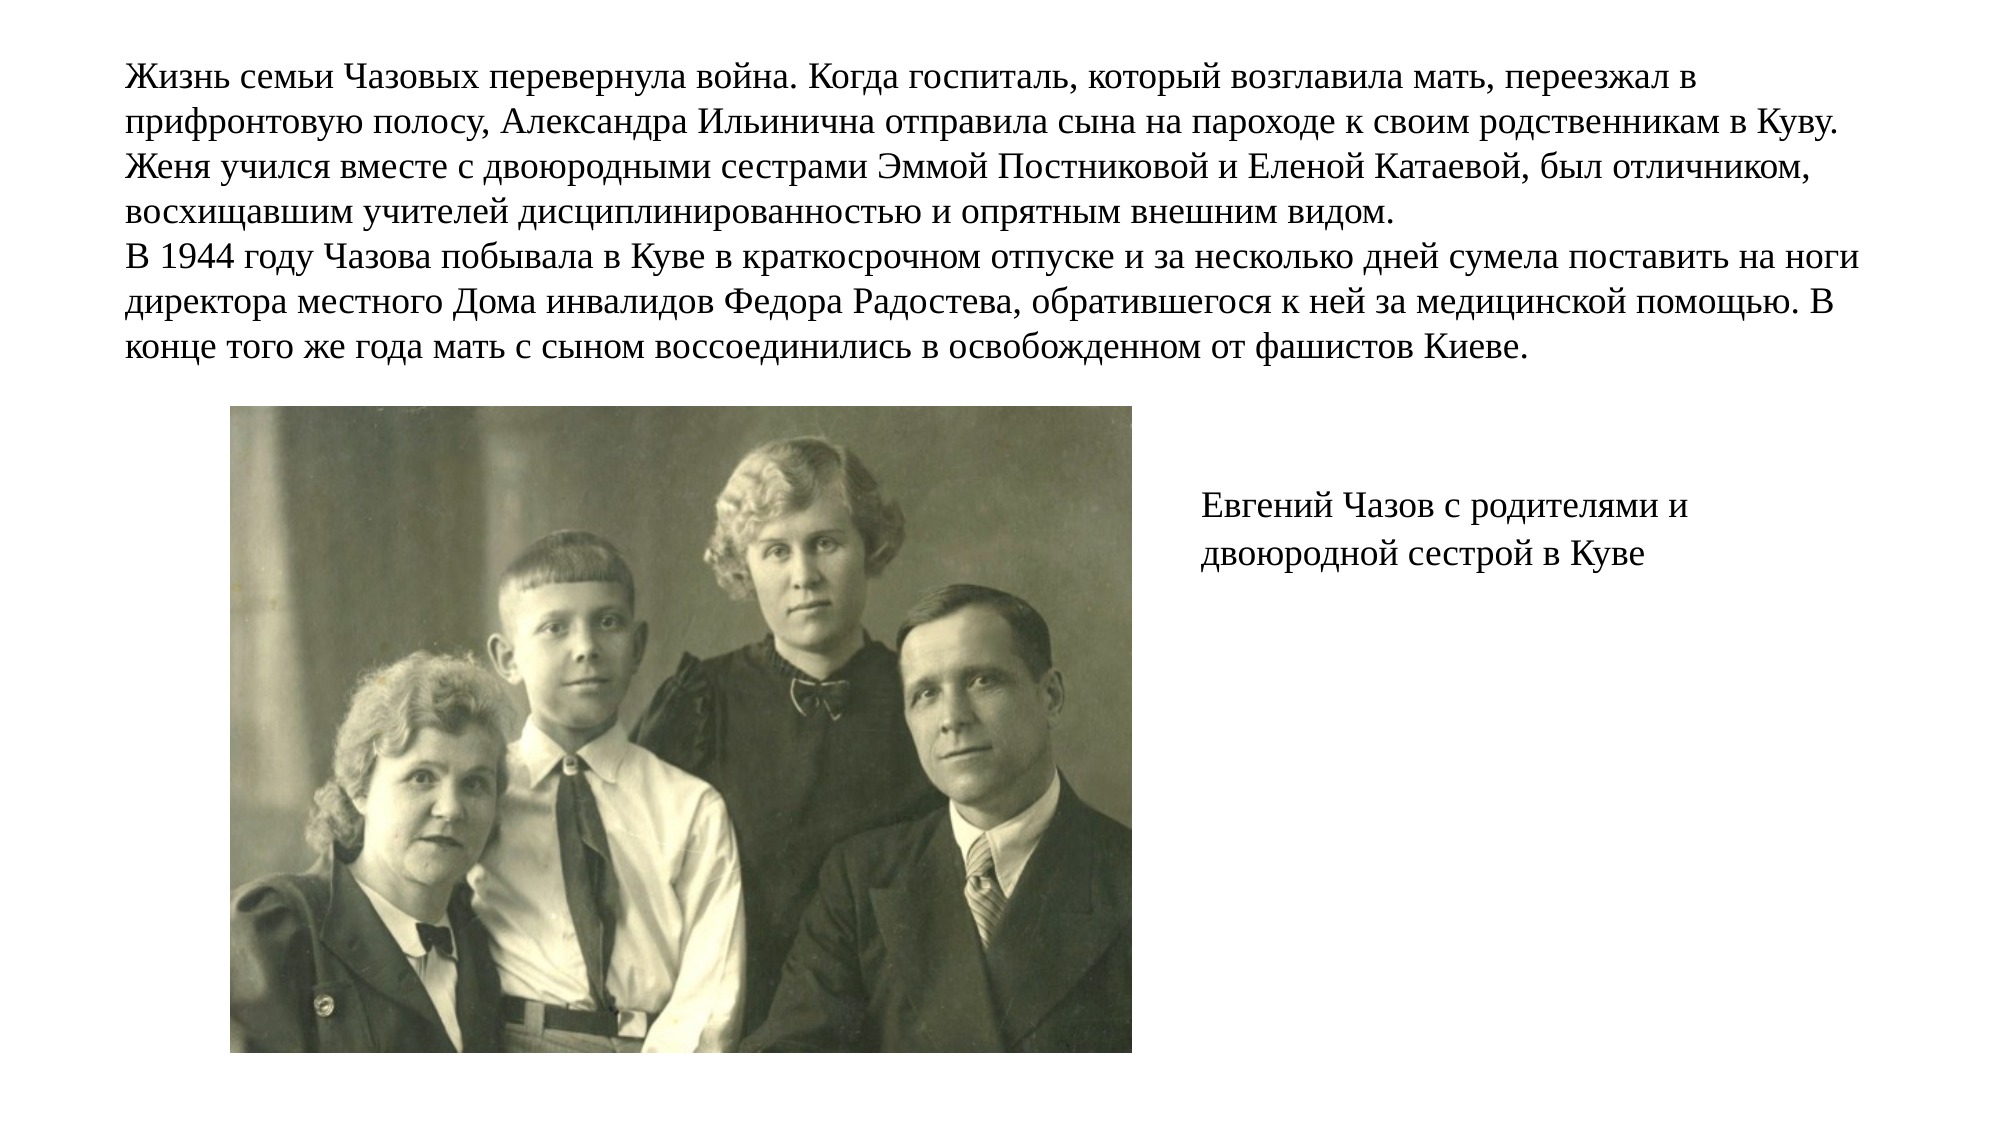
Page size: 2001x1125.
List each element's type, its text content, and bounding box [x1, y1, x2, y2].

picture [230, 406, 1132, 1053]
text_box Евгений Чазов с родителями и двоюродной сестрой в Куве [1186, 469, 1770, 581]
text_box Жизнь семьи Чазовых перевернула война. Когда госпиталь, который возглавила мать, переезжал в прифронтовую полосу, Александра Ильинична отправила сына на пароходе к своим родственникам в Куву. Женя учился вместе с двоюродными сестрами Эммой Постниковой и Еленой Катаевой, был отличником, восхищавшим учителей дисциплинированностью и опрятным внешним видом. В 1944 году Чазова побывала в Куве в краткосрочном отпуске и за несколько дней сумела поставить на ноги директора местного Дома инвалидов Федора Радостева, обратившегося к ней за медицинской помощью. В конце того же года мать с сыном воссоединились в освобожденном от фашистов Киеве. [110, 43, 1899, 374]
